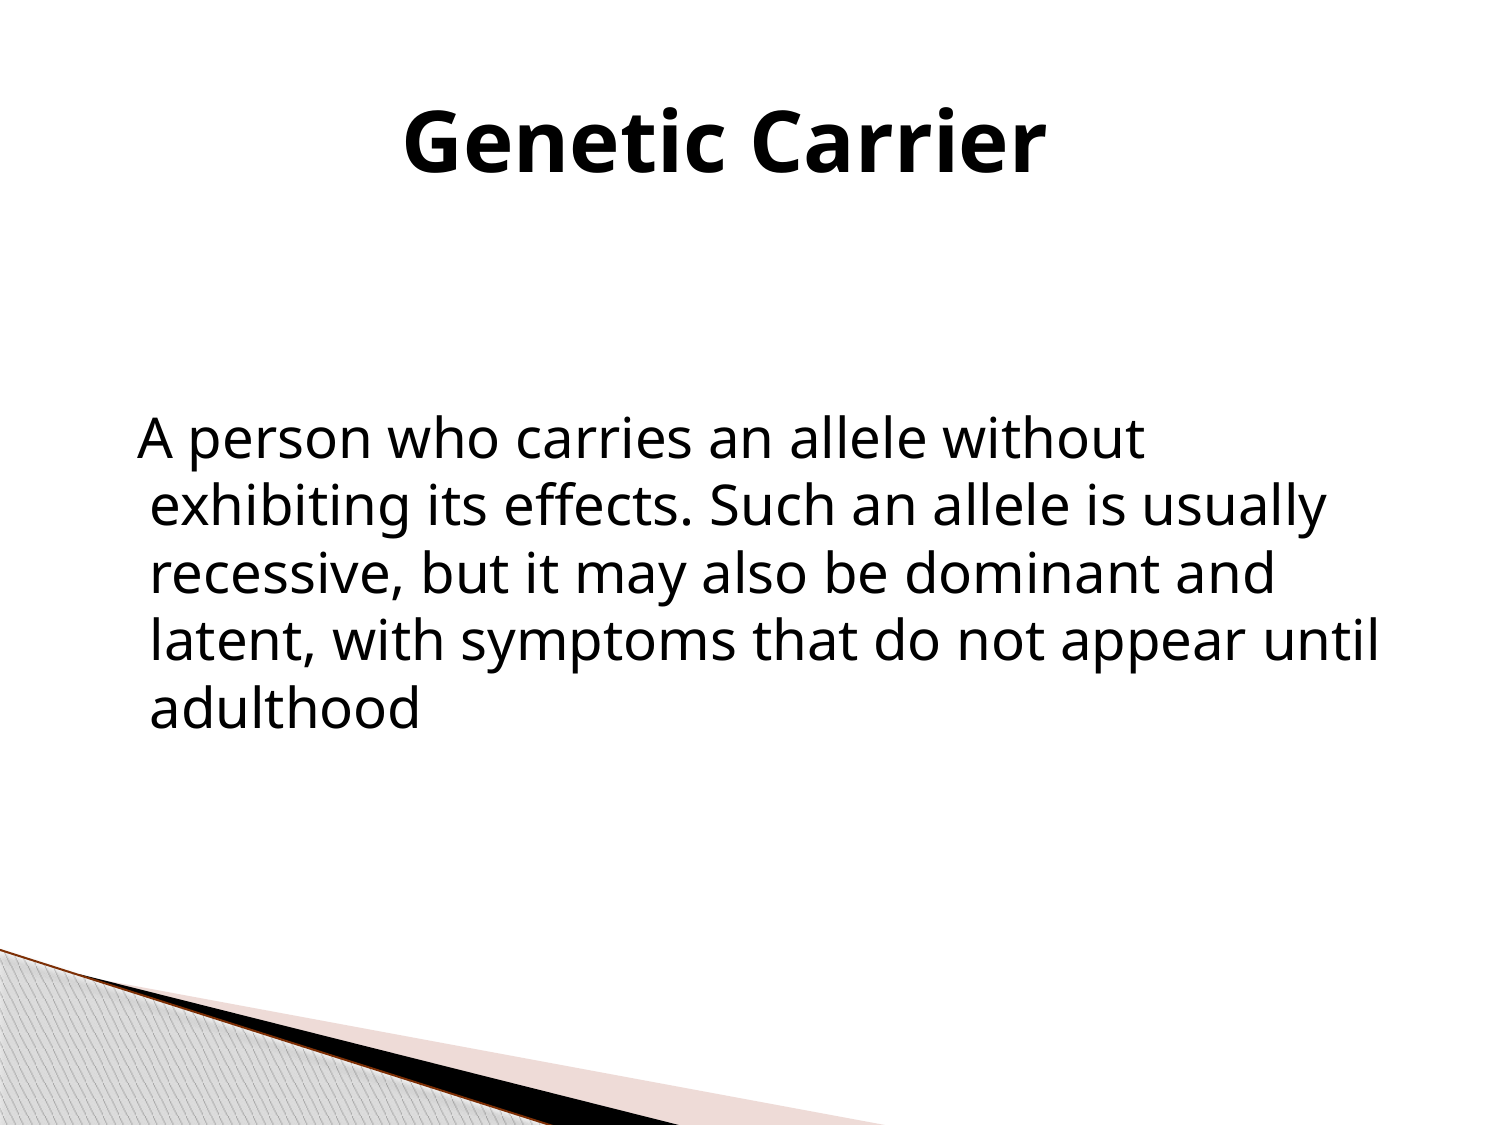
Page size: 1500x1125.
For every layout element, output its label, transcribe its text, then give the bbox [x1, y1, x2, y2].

title Genetic Carrier [75, 45, 1425, 233]
list A person who carries an allele without exhibiting its effects. Such an allele is usually recessive, but it may also be dominant and latent, with symptoms that do not appear until adulthood [75, 243, 1425, 986]
